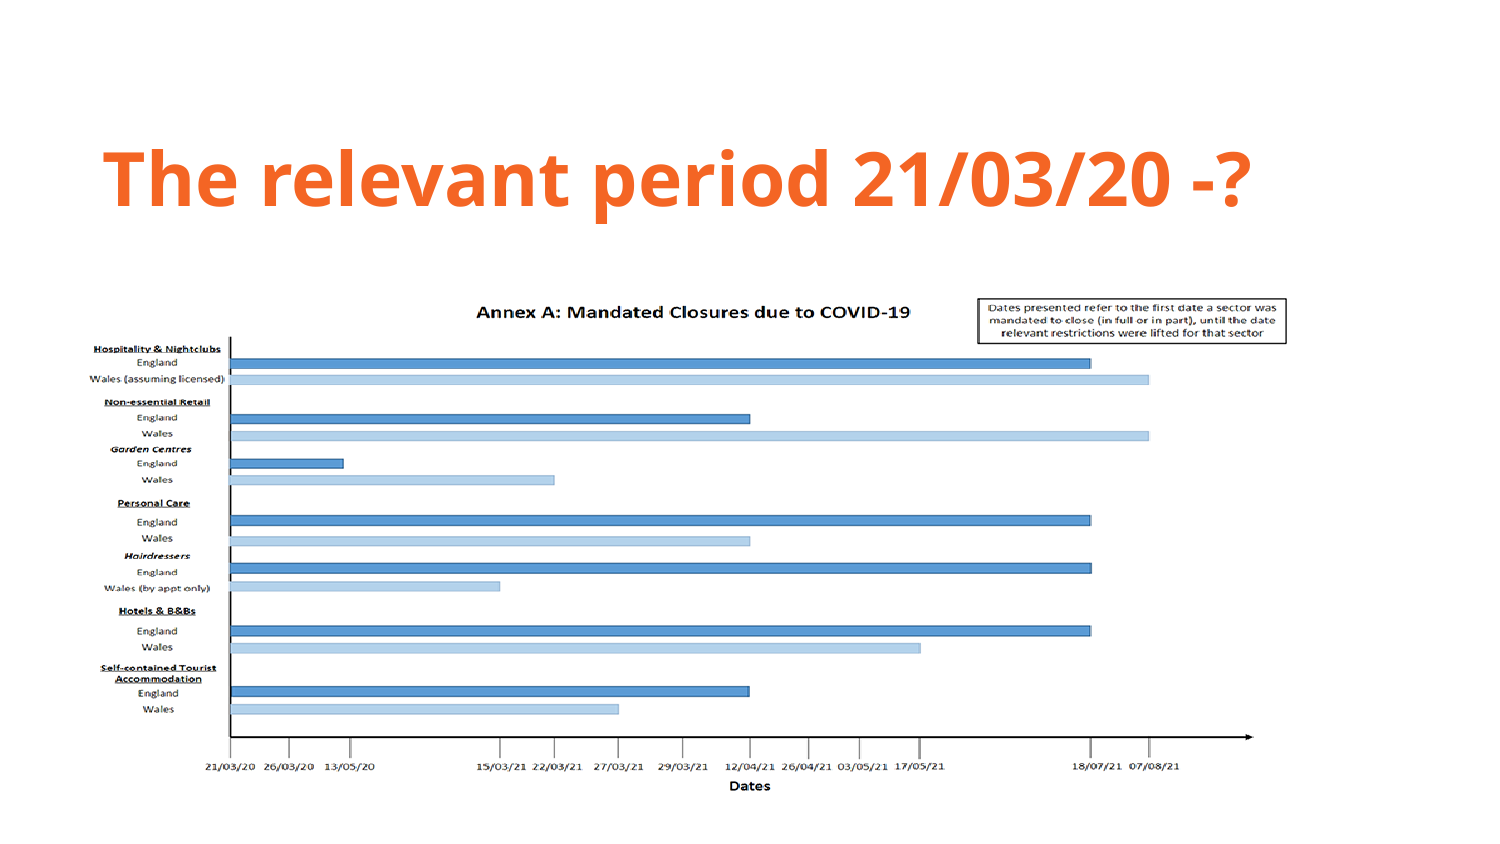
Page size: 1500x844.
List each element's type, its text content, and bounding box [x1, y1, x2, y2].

picture [87, 242, 1294, 844]
title The relevant period 21/03/20 -? [87, 116, 1441, 243]
